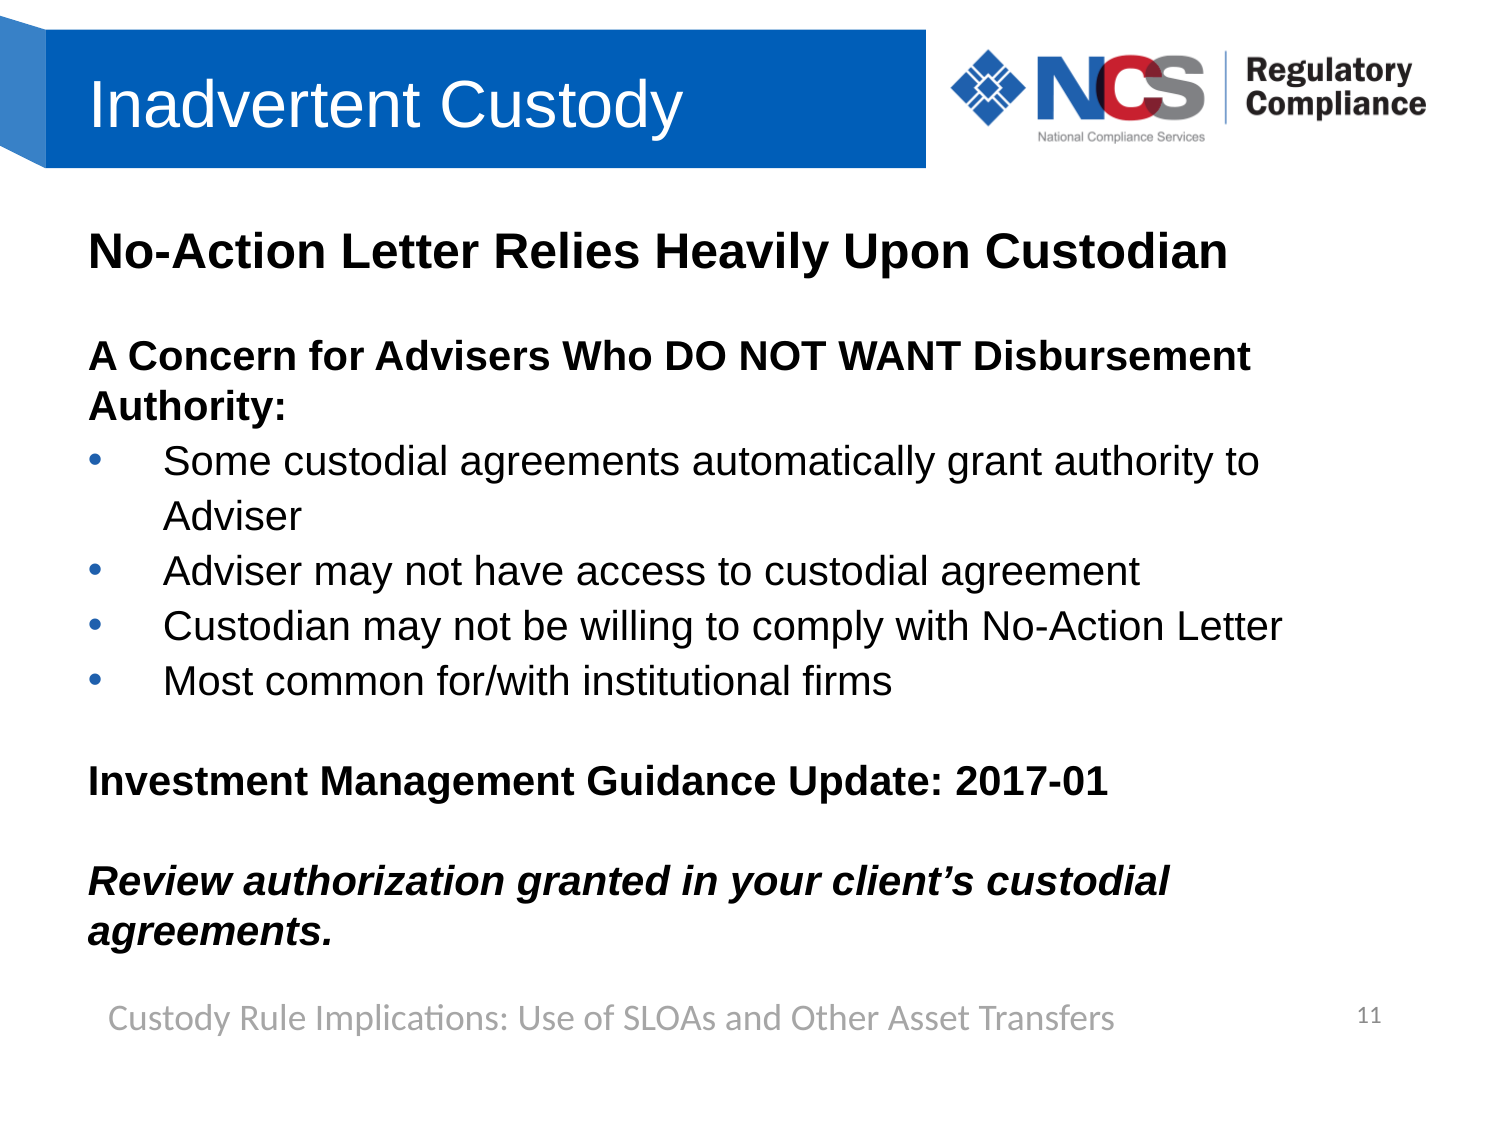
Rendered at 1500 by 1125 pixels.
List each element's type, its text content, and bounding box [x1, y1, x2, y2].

slide_number 11 [1305, 1012, 1397, 1044]
text_box No-Action Letter Relies Heavily Upon Custodian A Concern for Advisers Who DO NOT WANT Disbursement Authority: Some custodial agreements automatically grant authority to Adviser Adviser may not have access to custodial agreement Custodian may not be willing to comply with No-Action Letter Most common for/with institutional firms Investment Management Guidance Update: 2017-01 Review authorization granted in your client’s custodial agreements. [73, 211, 1397, 1012]
picture [0, 0, 1500, 1125]
title Inadvertent Custody [73, 45, 888, 167]
text_box Custody Rule Implications: Use of SLOAs and Other Asset Transfers [93, 1012, 1305, 1046]
